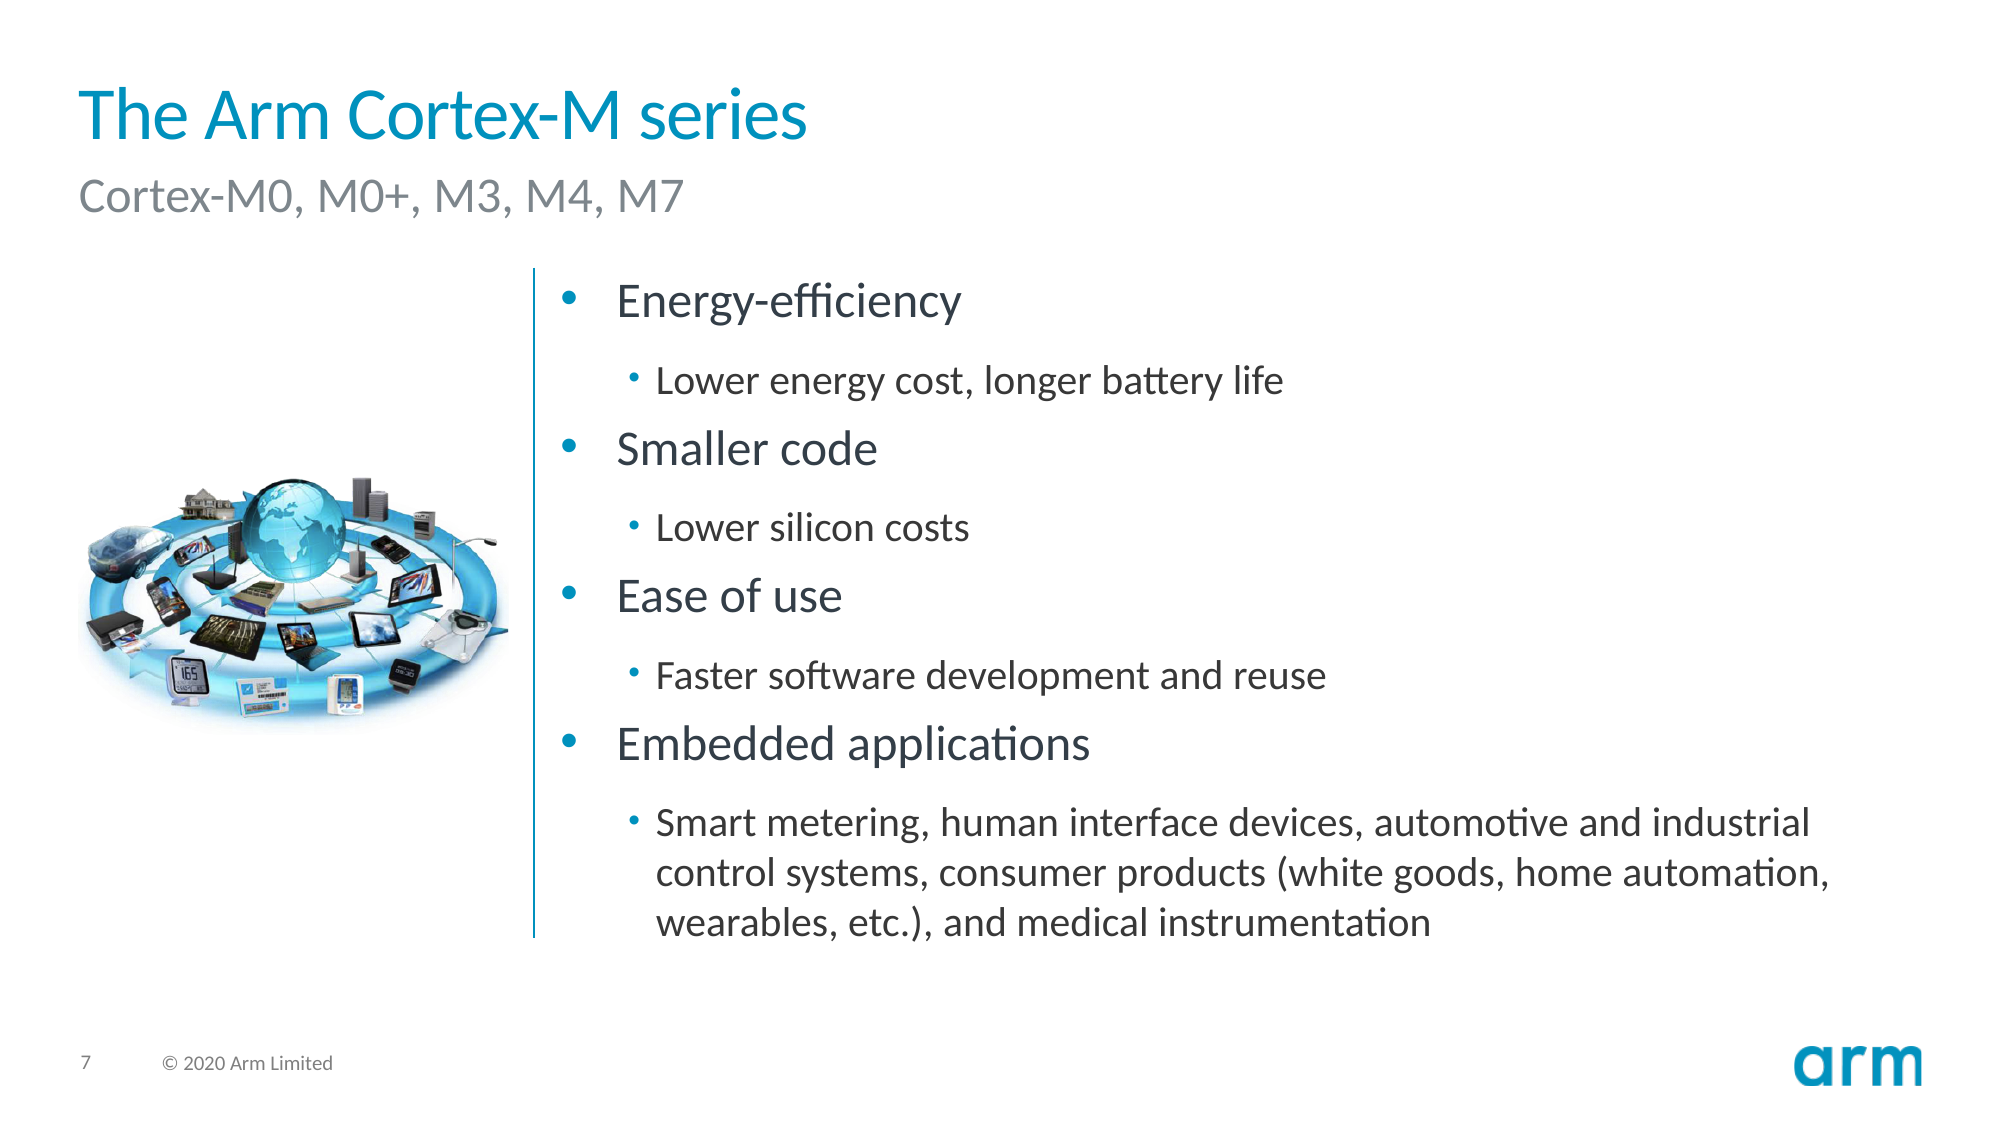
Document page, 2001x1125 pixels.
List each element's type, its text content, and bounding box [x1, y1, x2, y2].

title The Arm Cortex-M series [78, 78, 1922, 162]
list Cortex-M0, M0+, M3, M4, M7 [78, 162, 1922, 220]
list Energy-efficiency Lower energy cost, longer battery life Smaller code Lower silicon costs Ease of use Faster software development and reuse Embedded applications Smart metering, human interface devices, automotive and industrial control systems, consumer products (white goods, home automation, wearables, etc.), and medical instrumentation [560, 267, 1922, 938]
picture [78, 470, 509, 735]
